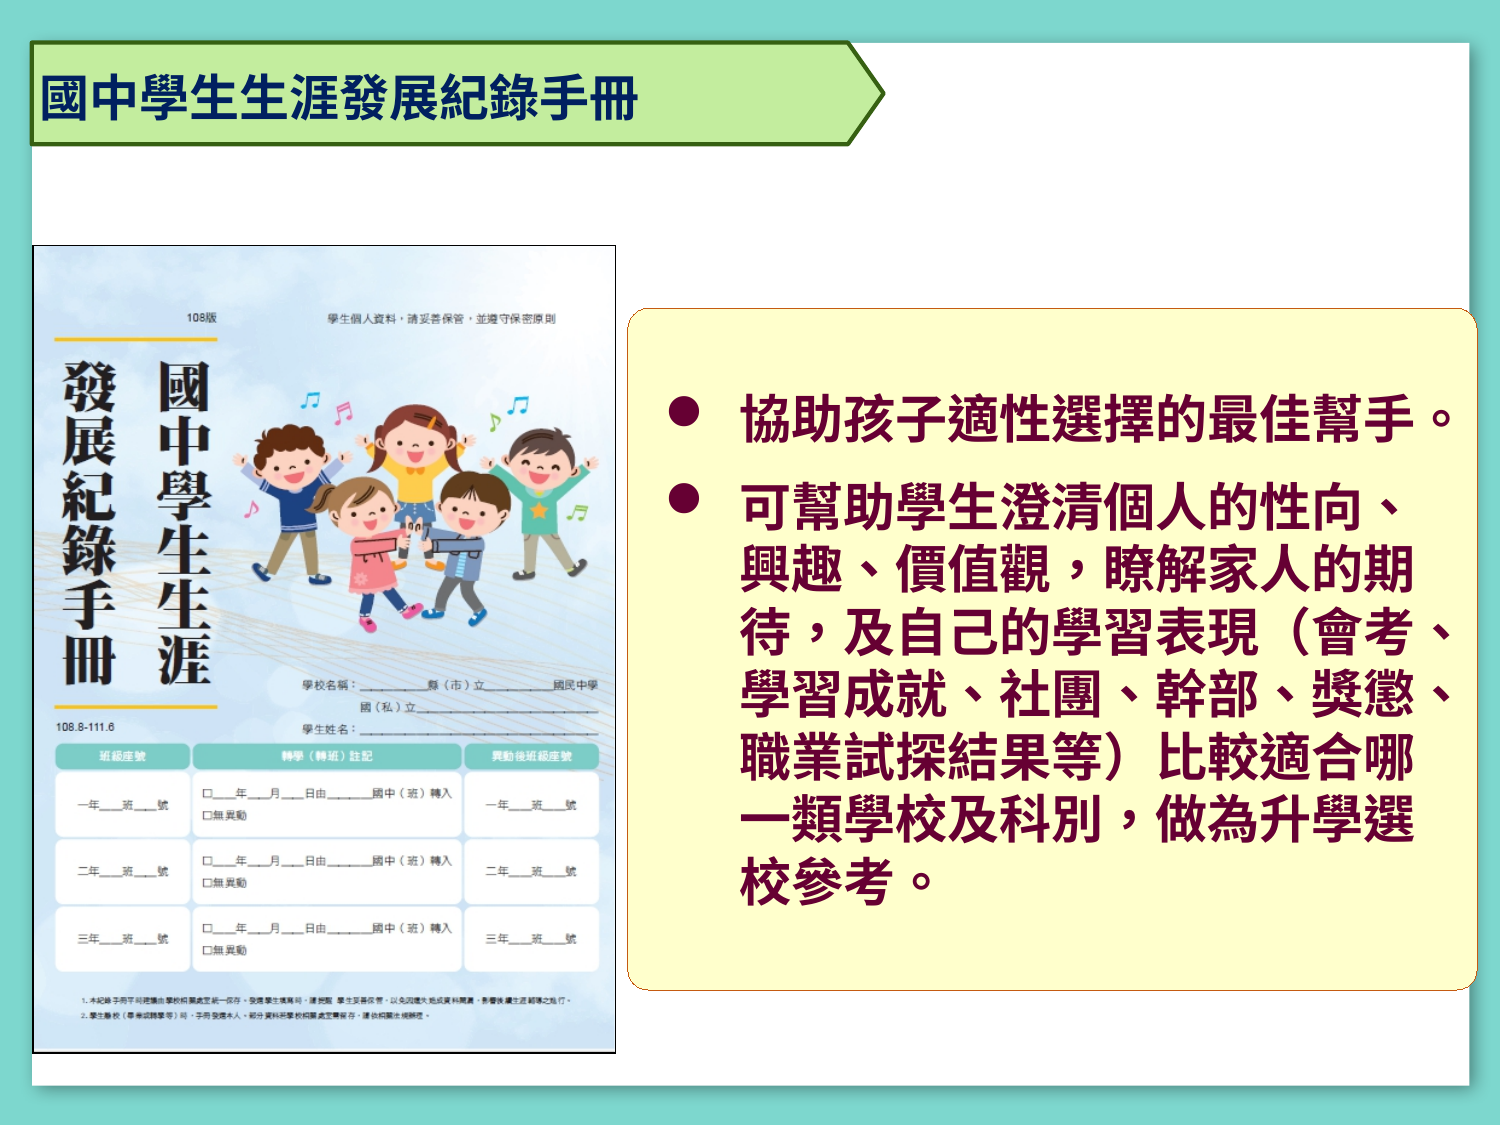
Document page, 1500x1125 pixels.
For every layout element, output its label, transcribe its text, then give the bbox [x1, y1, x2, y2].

text_box [31, 42, 884, 130]
text_box 國中學生生涯發展紀錄手冊 [31, 59, 858, 144]
picture [33, 246, 615, 1052]
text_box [627, 308, 1478, 990]
